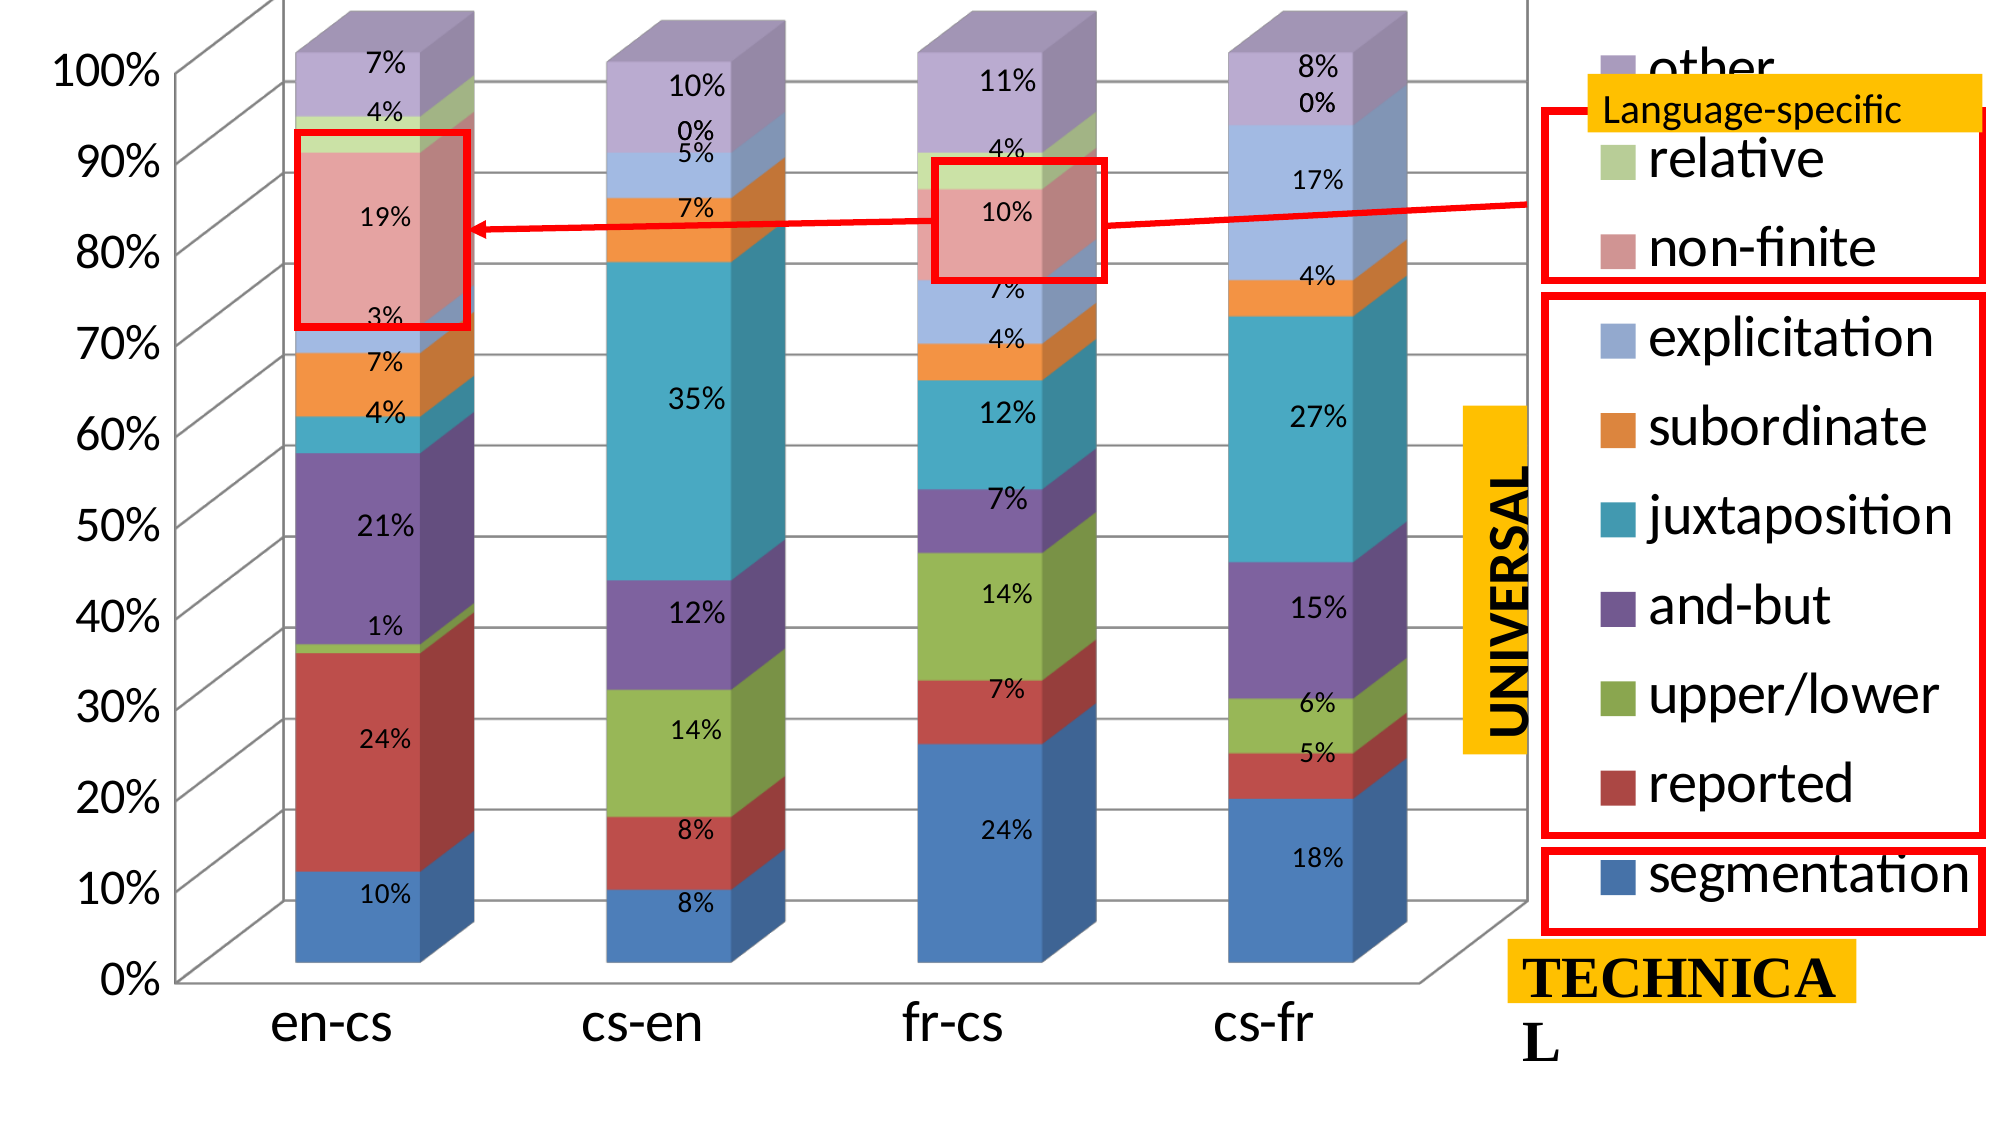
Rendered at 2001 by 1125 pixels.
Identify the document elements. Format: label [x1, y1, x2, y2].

chart [0, 0, 2000, 1078]
text_box [467, 220, 935, 230]
